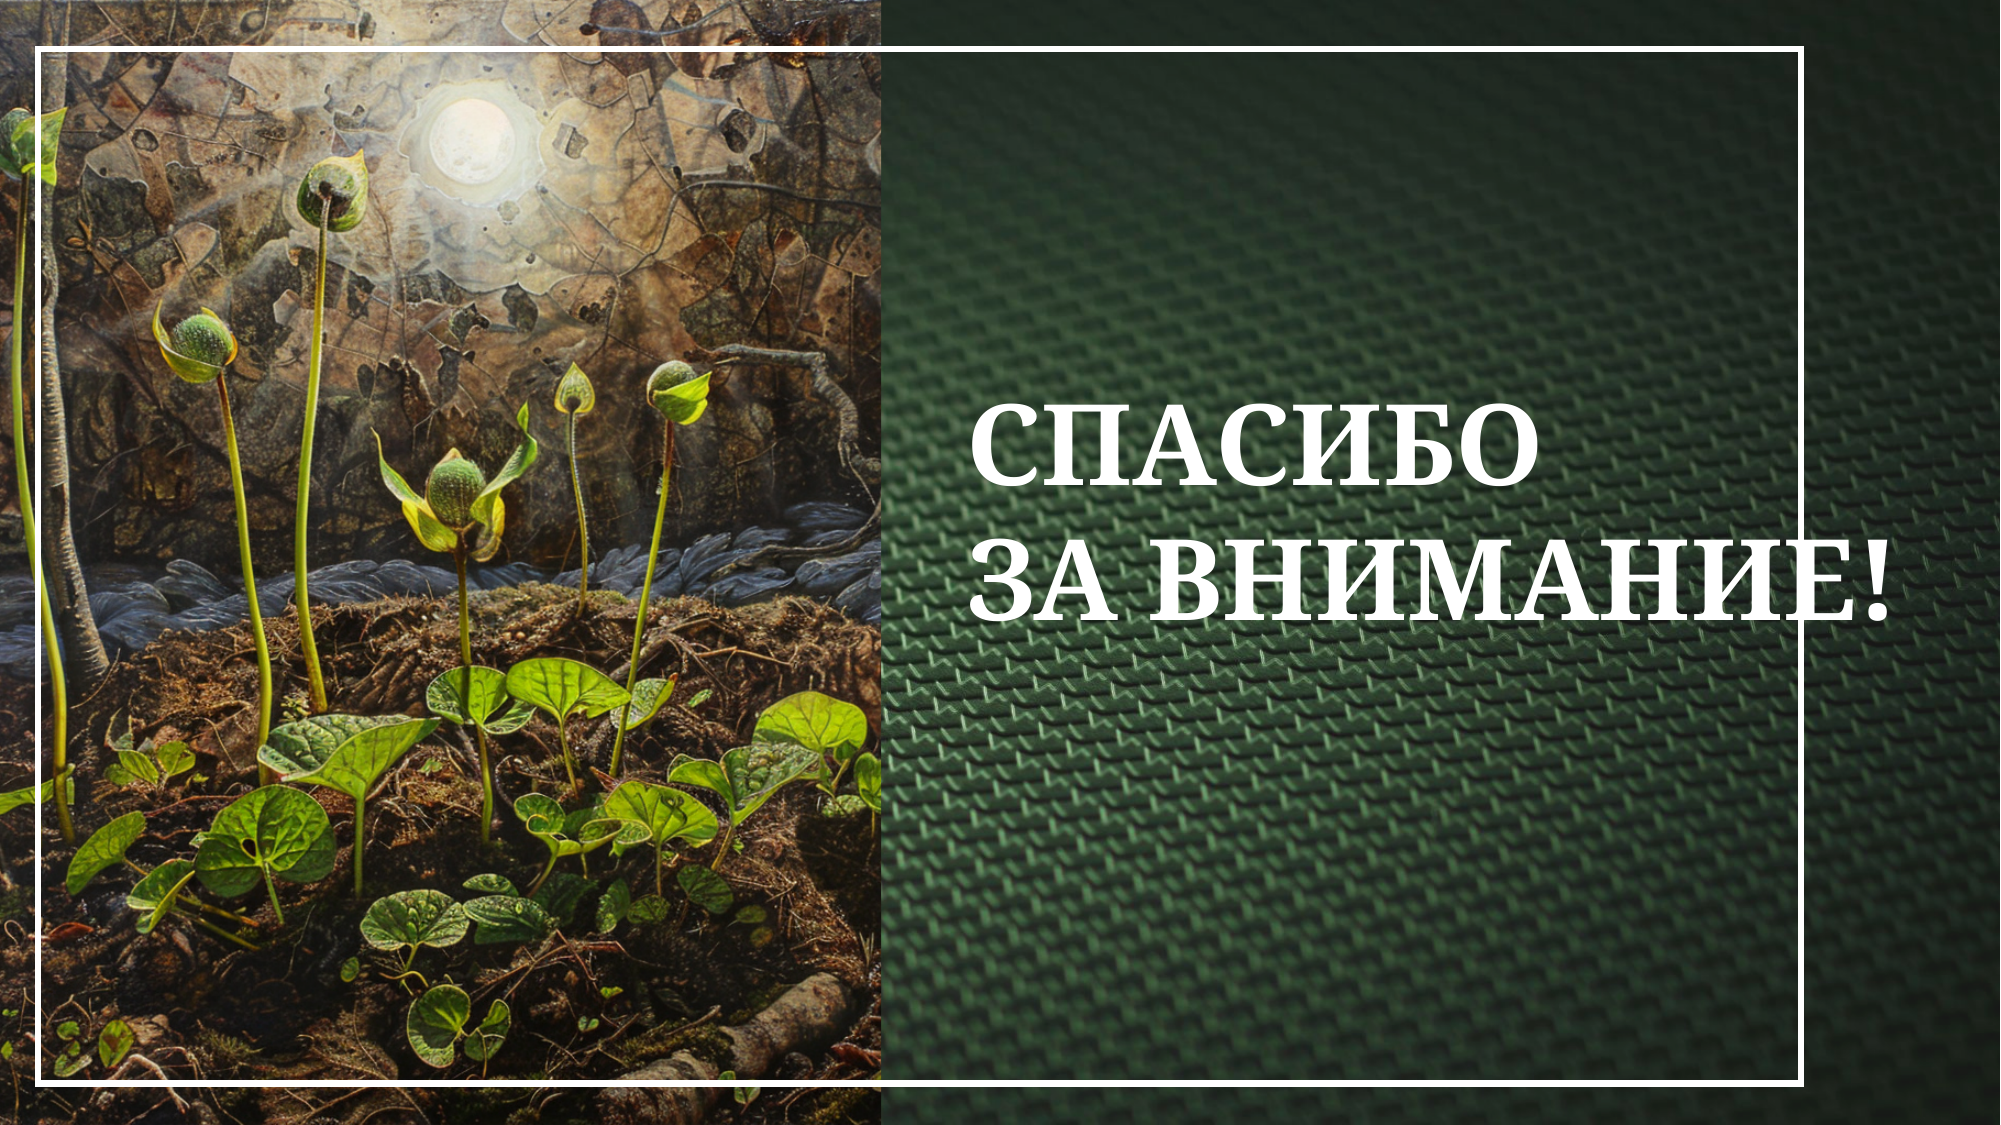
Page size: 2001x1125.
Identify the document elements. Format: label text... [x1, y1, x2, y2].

text_box СПАСИБО ЗА ВНИМАНИЕ! [951, 365, 1916, 651]
text_box [882, 48, 1802, 1084]
picture [0, 0, 882, 1125]
